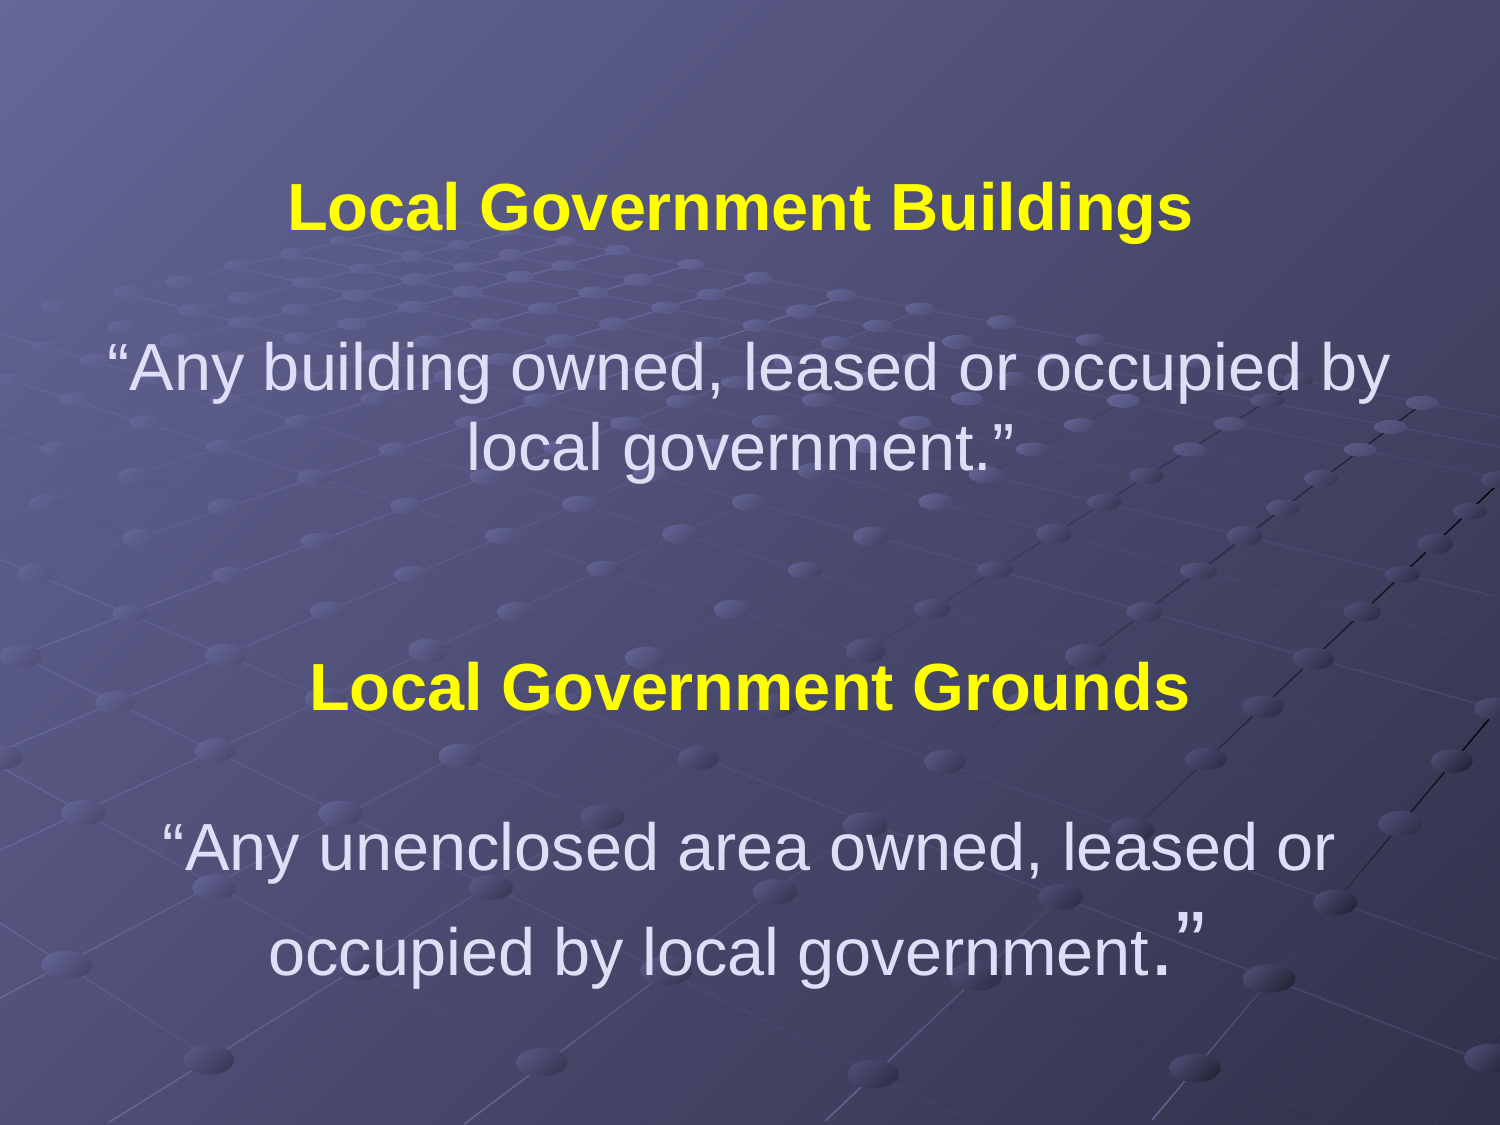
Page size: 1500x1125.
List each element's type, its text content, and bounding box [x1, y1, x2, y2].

title Local Government Buildings “Any building owned, leased or occupied by local government.” Local Government Grounds “Any unenclosed area owned, leased or occupied by local government.” [74, 44, 1426, 233]
